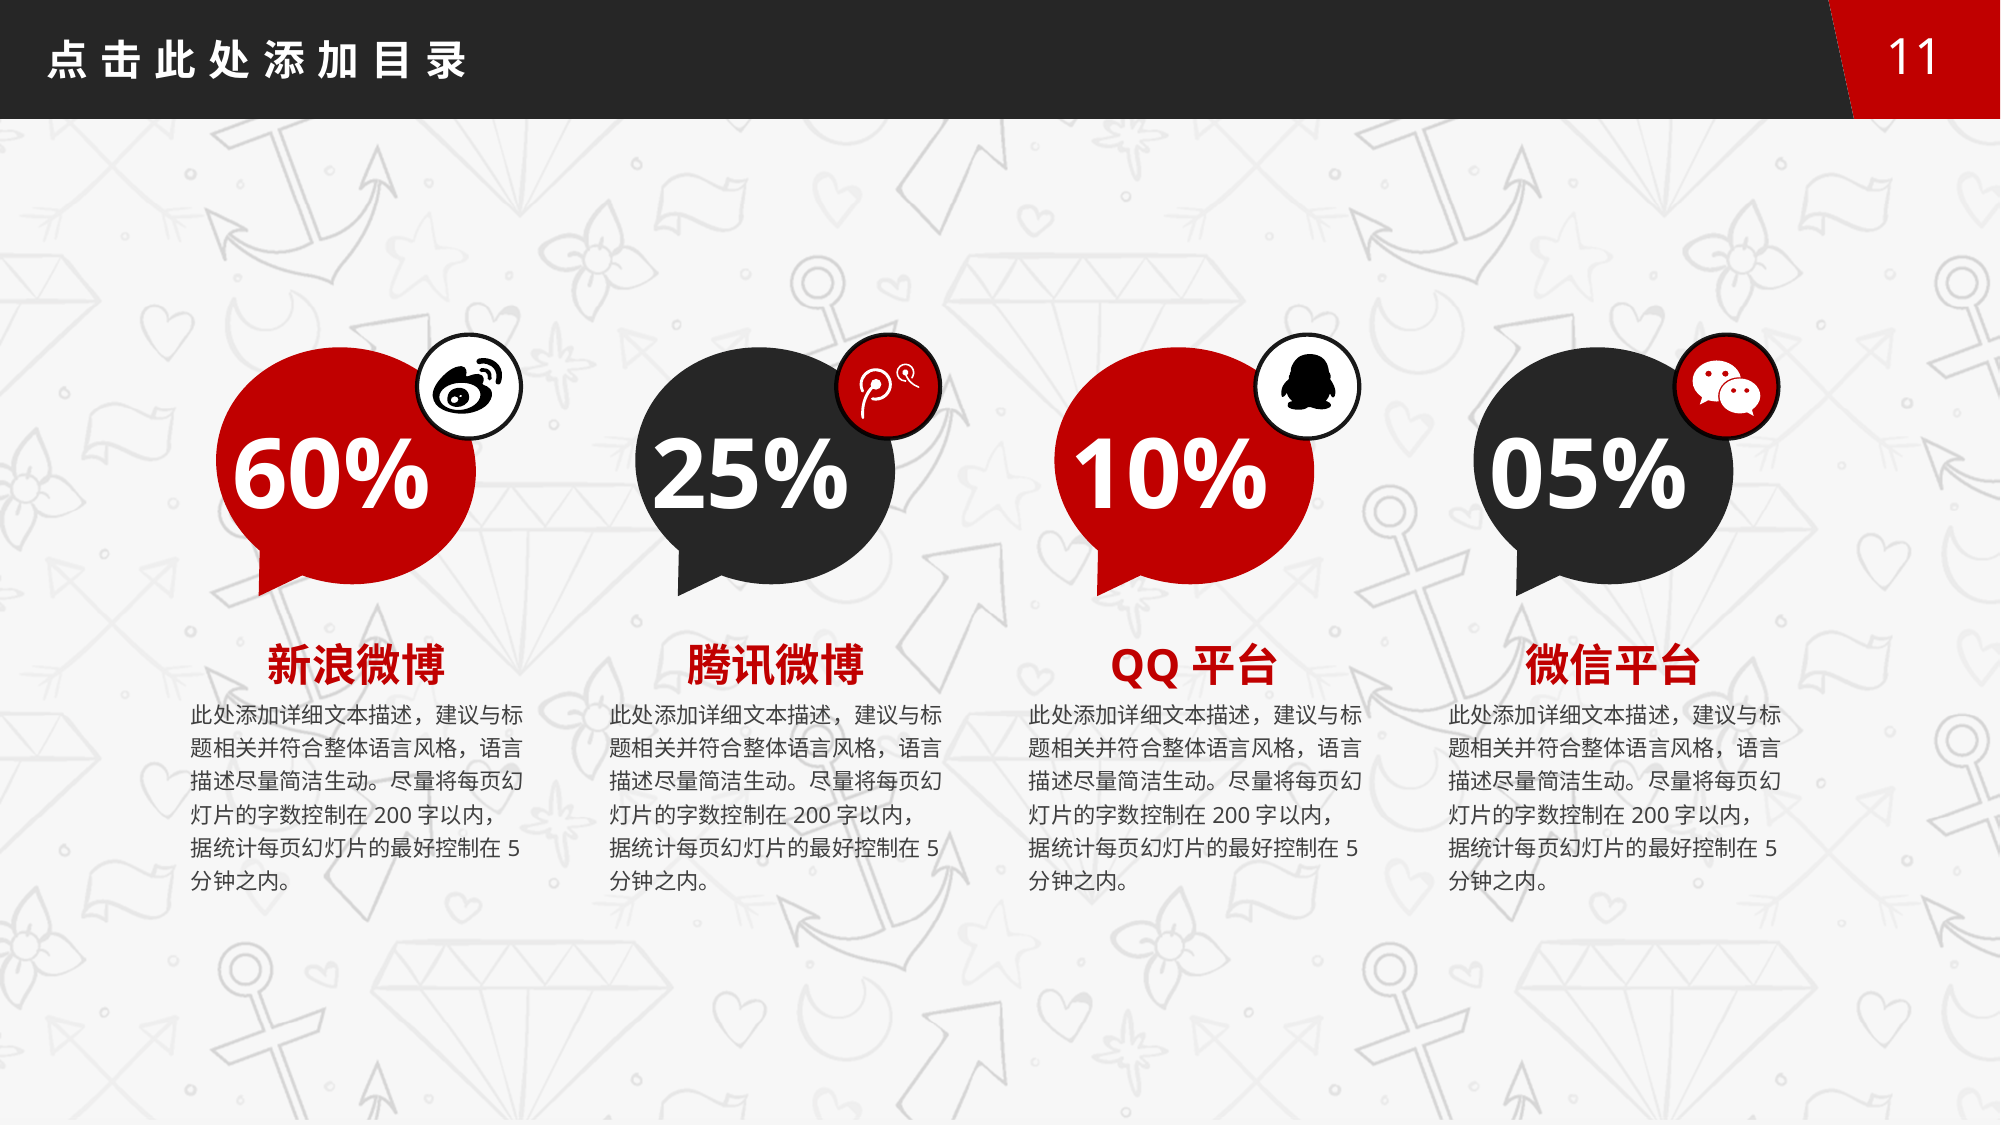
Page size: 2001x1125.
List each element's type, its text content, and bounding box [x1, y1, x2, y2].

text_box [188, 647, 527, 900]
text_box [1315, 354, 1336, 410]
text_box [859, 362, 920, 419]
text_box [1472, 348, 1734, 584]
text_box [853, 334, 941, 438]
text_box [1272, 334, 1360, 439]
text_box 点击此处添加目录 [31, 26, 483, 91]
picture [0, 119, 2000, 1125]
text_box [1446, 647, 1785, 900]
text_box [1692, 360, 1761, 416]
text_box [431, 357, 506, 415]
text_box [434, 334, 521, 438]
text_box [634, 348, 896, 584]
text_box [1027, 647, 1365, 900]
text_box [1053, 348, 1315, 584]
text_box [1691, 334, 1779, 439]
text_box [607, 647, 946, 900]
slide_number 11 [1861, 28, 1967, 89]
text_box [215, 348, 477, 584]
